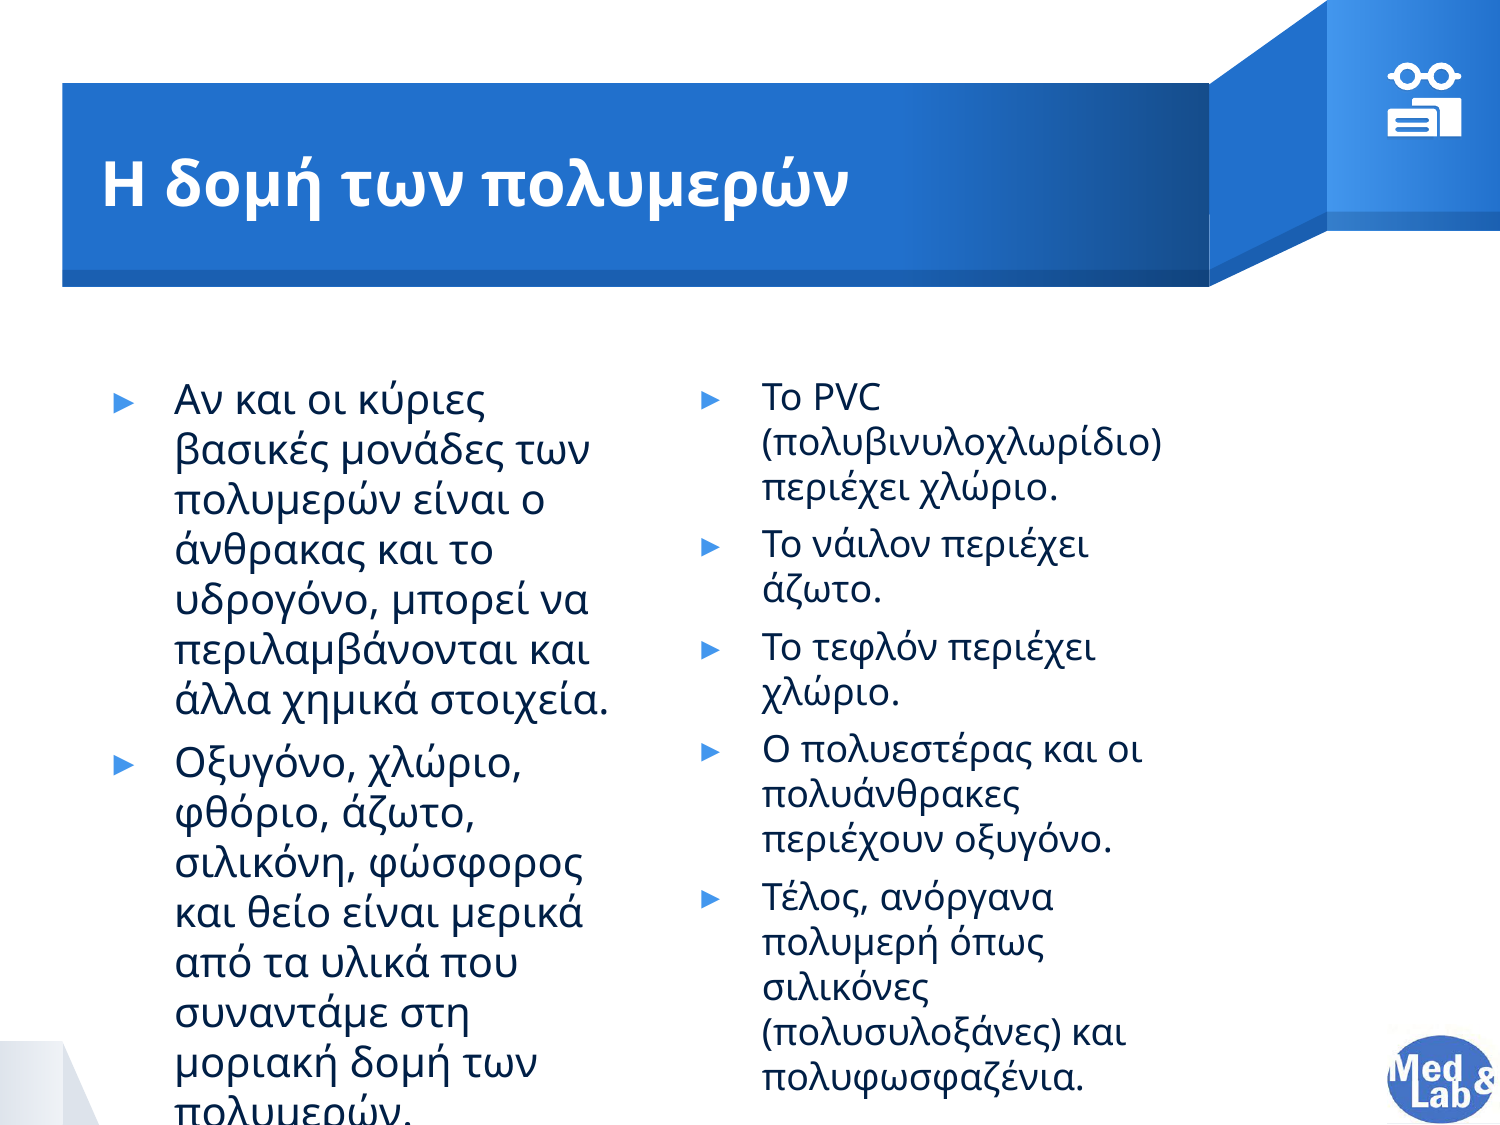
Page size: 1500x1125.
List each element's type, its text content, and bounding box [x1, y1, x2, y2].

title Η δομή των πολυμερών [100, 85, 1210, 287]
list Το PVC (πολυβινυλοχλωρίδιο) περιέχει χλώριο. Το νάιλον περιέχει άζωτο. Το τεφλόν περιέχει χλώριο. Ο πολυεστέρας και οι πολυάνθρακες περιέχουν οξυγόνο. Τέλος, ανόργανα πολυμερή όπως σιλικόνες (πολυσυλοξάνες) και πολυφωσφαζένια. [686, 372, 1210, 967]
list Αν και οι κύριες βασικές μονάδες των πολυμερών είναι ο άνθρακας και το υδρογόνο, μπορεί να περιλαμβάνονται και άλλα χημικά στοιχεία. Οξυγόνο, χλώριο, φθόριο, άζωτο, σιλικόνη, φώσφορος και θείο είναι μερικά από τα υλικά που συναντάμε στη μοριακή δομή των πολυμερών. [99, 372, 622, 967]
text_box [1387, 62, 1462, 137]
picture [1386, 1024, 1500, 1124]
